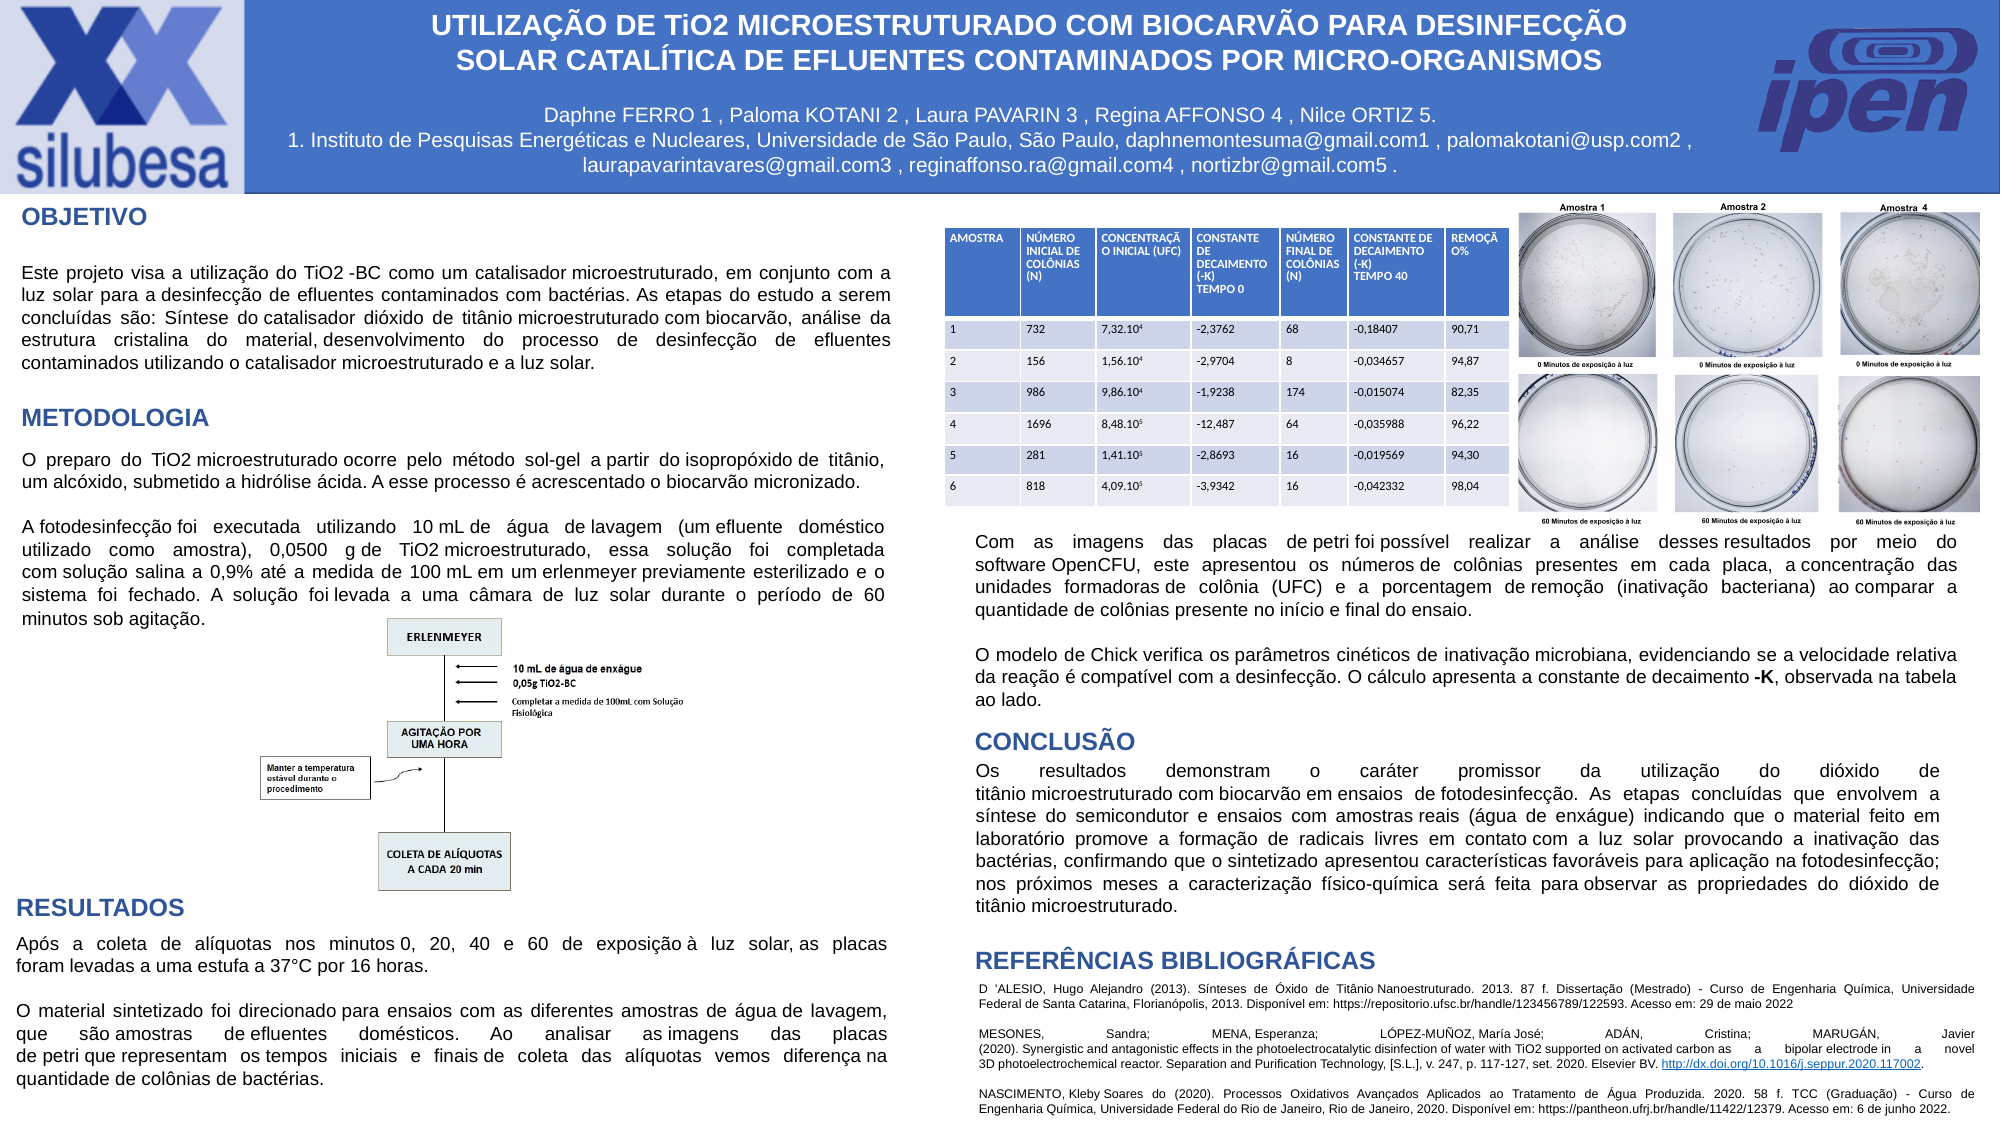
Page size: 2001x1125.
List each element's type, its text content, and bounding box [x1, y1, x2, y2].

table_cell 1696 [1021, 414, 1095, 444]
table_cell 6 [945, 476, 1020, 506]
table_header CONSTANTE DE DECAIMENTO (-K) TEMPO 40 [1349, 228, 1444, 316]
table_cell 986 [1021, 382, 1095, 412]
table_cell -12,487 [1192, 414, 1279, 444]
table_cell 1,41.105 [1097, 446, 1190, 474]
text_box Os resultados demonstram o caráter promissor da utilização do dióxido de titânio microestruturado com biocarvão em ensaios de fotodesinfecção. As etapas concluídas que envolvem a síntese do semicondutor e ensaios com amostras reais (água de enxágue) indicando que o material feito em laboratório promove a formação de radicais livres em contato com a luz solar provocando a inativação das bactérias, confirmando que o sintetizado apresentou características favoráveis para aplicação na fotodesinfecção; nos próximos meses a caracterização físico-química será feita para observar as propriedades do dióxido de titânio microestruturado. [960, 751, 1955, 924]
table_cell 16 [1281, 446, 1347, 474]
table_cell 4,09.105 [1097, 476, 1190, 506]
table_cell -0,042332 [1349, 476, 1444, 506]
text_box D 'ALESIO, Hugo Alejandro (2013). Sínteses de Óxido de Titânio Nanoestruturado. 2013. 87 f. Dissertação (Mestrado) - Curso de Engenharia Química, Universidade Federal de Santa Catarina, Florianópolis, 2013. Disponível em: https://repositorio.ufsc.br/handle/123456789/122593. Acesso em: 29 de maio 2022​ ​ MESONES, Sandra; MENA, Esperanza; LÓPEZ-MUÑOZ, María José; ADÁN, Cristina; MARUGÁN, Javier (2020). Synergistic and antagonistic effects in the photoelectrocatalytic disinfection of water with TiO2 supported on activated carbon as a bipolar electrode in a novel 3D photoelectrochemical reactor. Separation and Purification Technology, [S.L.], v. 247, p. 117-127, set. 2020. Elsevier BV. http://dx.doi.org/10.1016/j.seppur.2020.117002.​ ​ NASCIMENTO, Kleby Soares do (2020). Processos Oxidativos Avançados Aplicados ao Tratamento de Água Produzida. 2020. 58 f. TCC (Graduação) - Curso de Engenharia Química, Universidade Federal do Rio de Janeiro, Rio de Janeiro, 2020. Disponível em: https://pantheon.ufrj.br/handle/11422/12379. Acesso em: 6 de junho 2022. [963, 973, 1990, 1123]
table_cell 90,71 [1446, 321, 1509, 349]
table_cell 2 [945, 351, 1020, 381]
table_cell 7,32.104 [1097, 321, 1190, 349]
table_cell 732 [1021, 321, 1095, 349]
text_box METODOLOGIA [6, 394, 457, 440]
table_cell 96,22 [1446, 414, 1509, 444]
table_header AMOSTRA [945, 228, 1020, 316]
table_cell 64 [1281, 414, 1347, 444]
table_cell 156 [1021, 351, 1095, 381]
table_cell -3,9342 [1192, 476, 1279, 506]
table_header NÚMERO FINAL DE COLÔNIAS (N) [1281, 228, 1347, 316]
table_cell -1,9238 [1192, 382, 1279, 412]
table_cell 5 [945, 446, 1020, 474]
table_cell 9,86.104 [1097, 382, 1190, 412]
picture [1518, 199, 1980, 528]
text_box OBJETIVO​ ​ Este projeto visa a utilização do TiO2 -BC como um catalisador microestruturado, em conjunto com a luz solar para a desinfecção de efluentes contaminados com bactérias. As etapas do estudo a serem concluídas são: Síntese do catalisador dióxido de titânio microestruturado com biocarvão, análise da estrutura cristalina do material, desenvolvimento do processo de desinfecção de efluentes contaminados utilizando o catalisador microestruturado e a luz solar. [6, 193, 906, 381]
table_cell 68 [1281, 321, 1347, 349]
table_header REMOÇÃO% [1446, 228, 1509, 316]
table_cell 3 [945, 382, 1020, 412]
table_cell -0,035988 [1349, 414, 1444, 444]
table_cell 82,35 [1446, 382, 1509, 412]
table_cell -0,18407 [1349, 321, 1444, 349]
text_box RESULTADOS [1, 871, 452, 923]
table_cell -0,015074 [1349, 382, 1444, 412]
text_box UTILIZAÇÃO DE TiO2 MICROESTRUTURADO COM BIOCARVÃO PARA DESINFECÇÃO SOLAR CATALÍTICA DE EFLUENTES CONTAMINADOS POR MICRO-ORGANISMOS [407, 0, 1652, 84]
table_cell 174 [1281, 382, 1347, 412]
table_cell 281 [1021, 446, 1095, 474]
table_cell 1 [945, 321, 1020, 349]
table_header CONSTANTE DE DECAIMENTO (-K) TEMPO 0 [1192, 228, 1279, 316]
table_cell 94,87 [1446, 351, 1509, 381]
table_cell 8,48.105 [1097, 414, 1190, 444]
table_cell -2,8693 [1192, 446, 1279, 474]
table_cell -0,034657 [1349, 351, 1444, 381]
text_box CONCLUSÃO [959, 717, 1410, 763]
table_cell 98,04 [1446, 476, 1509, 506]
table_header NÚMERO INICIAL DE COLÔNIAS (N) [1021, 228, 1095, 316]
text_box Daphne FERRO 1 , Paloma KOTANI 2 , Laura PAVARIN 3 , Regina AFFONSO 4 , Nilce ORTIZ 5.​ 1. Instituto de Pesquisas Energéticas e Nucleares, Universidade de São Paulo, São Paulo, daphnemontesuma@gmail.com1 , palomakotani@usp.com2 , laurapavarintavares@gmail.com3 , reginaffonso.ra@gmail.com4 , nortizbr@gmail.com5 .​ [245, 94, 1765, 185]
picture [254, 610, 694, 896]
picture [1728, 22, 1980, 171]
table_cell 94,30 [1446, 446, 1509, 474]
text_box O preparo do TiO2 microestruturado ocorre pelo método sol-gel a partir do isopropóxido de titânio, um alcóxido, submetido a hidrólise ácida. A esse processo é acrescentado o biocarvão micronizado.​ ​ A fotodesinfecção foi executada utilizando 10 mL de água de lavagem (um efluente doméstico utilizado como amostra), 0,0500 g de TiO2 microestruturado, essa solução foi completada com solução salina a 0,9% até a medida de 100 mL em um erlenmeyer previamente esterilizado e o sistema foi fechado. A solução foi levada a uma câmara de luz solar durante o período de 60 minutos sob agitação. [6, 439, 899, 638]
table_cell 16 [1281, 476, 1347, 506]
table_cell -2,9704 [1192, 351, 1279, 381]
table_cell -2,3762 [1192, 321, 1279, 349]
text_box Com as imagens das placas de petri foi possível realizar a análise desses resultados por meio do software OpenCFU, este apresentou os números de colônias presentes em cada placa, a concentração das unidades formadoras de colônia (UFC) e a porcentagem de remoção (inativação bacteriana) ao comparar a quantidade de colônias presente no início e final do ensaio.​ ​ O modelo de Chick verifica os parâmetros cinéticos de inativação microbiana, evidenciando se a velocidade relativa da reação é compatível com a desinfecção. O cálculo apresenta a constante de decaimento -K, observada na tabela ao lado. [960, 522, 1972, 718]
text_box [245, 0, 2000, 194]
table_cell -0,019569 [1349, 446, 1444, 474]
picture [0, 0, 245, 194]
table_cell 1,56.104 [1097, 351, 1190, 381]
table_cell 8 [1281, 351, 1347, 381]
table_header CONCENTRAÇÃO INICIAL (UFC) [1097, 228, 1190, 316]
table_cell 818 [1021, 476, 1095, 506]
text_box REFERÊNCIAS BIBLIOGRÁFICAS [960, 924, 1660, 985]
table_cell 4 [945, 414, 1020, 444]
text_box Após a coleta de alíquotas nos minutos 0, 20, 40 e 60 de exposição à luz solar, as placas foram levadas a uma estufa a 37°C por 16 horas.​​ ​​ O material sintetizado foi direcionado para ensaios com as diferentes amostras de água de lavagem, que são amostras de efluentes domésticos. Ao analisar as imagens das placas de petri que representam os tempos iniciais e finais de coleta das alíquotas vemos diferença na quantidade de colônias de bactérias.​ [1, 923, 902, 1097]
